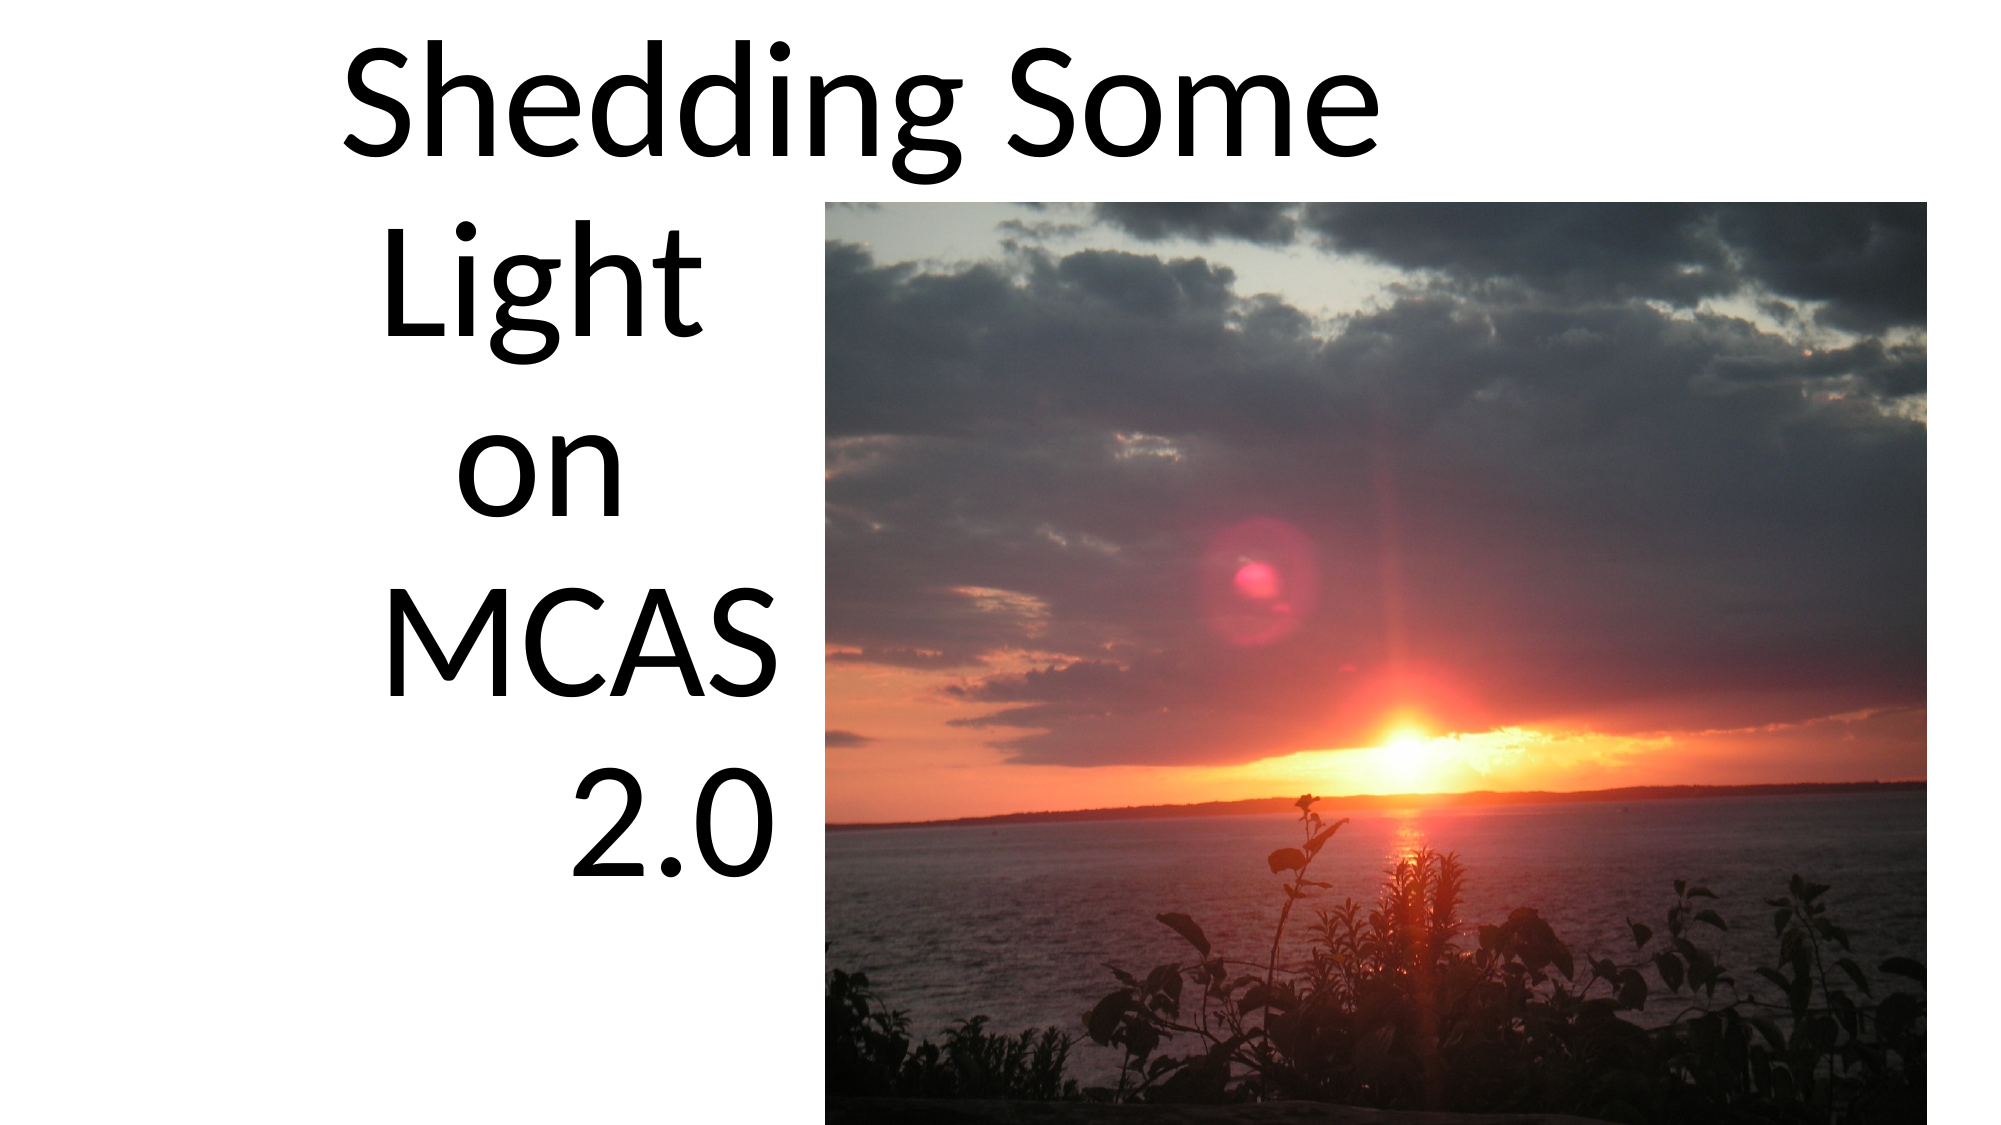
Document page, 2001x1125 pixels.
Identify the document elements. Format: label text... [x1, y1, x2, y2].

picture [824, 202, 1927, 1125]
title Shedding Some Light on MCAS 2.0 [324, 0, 1750, 1125]
